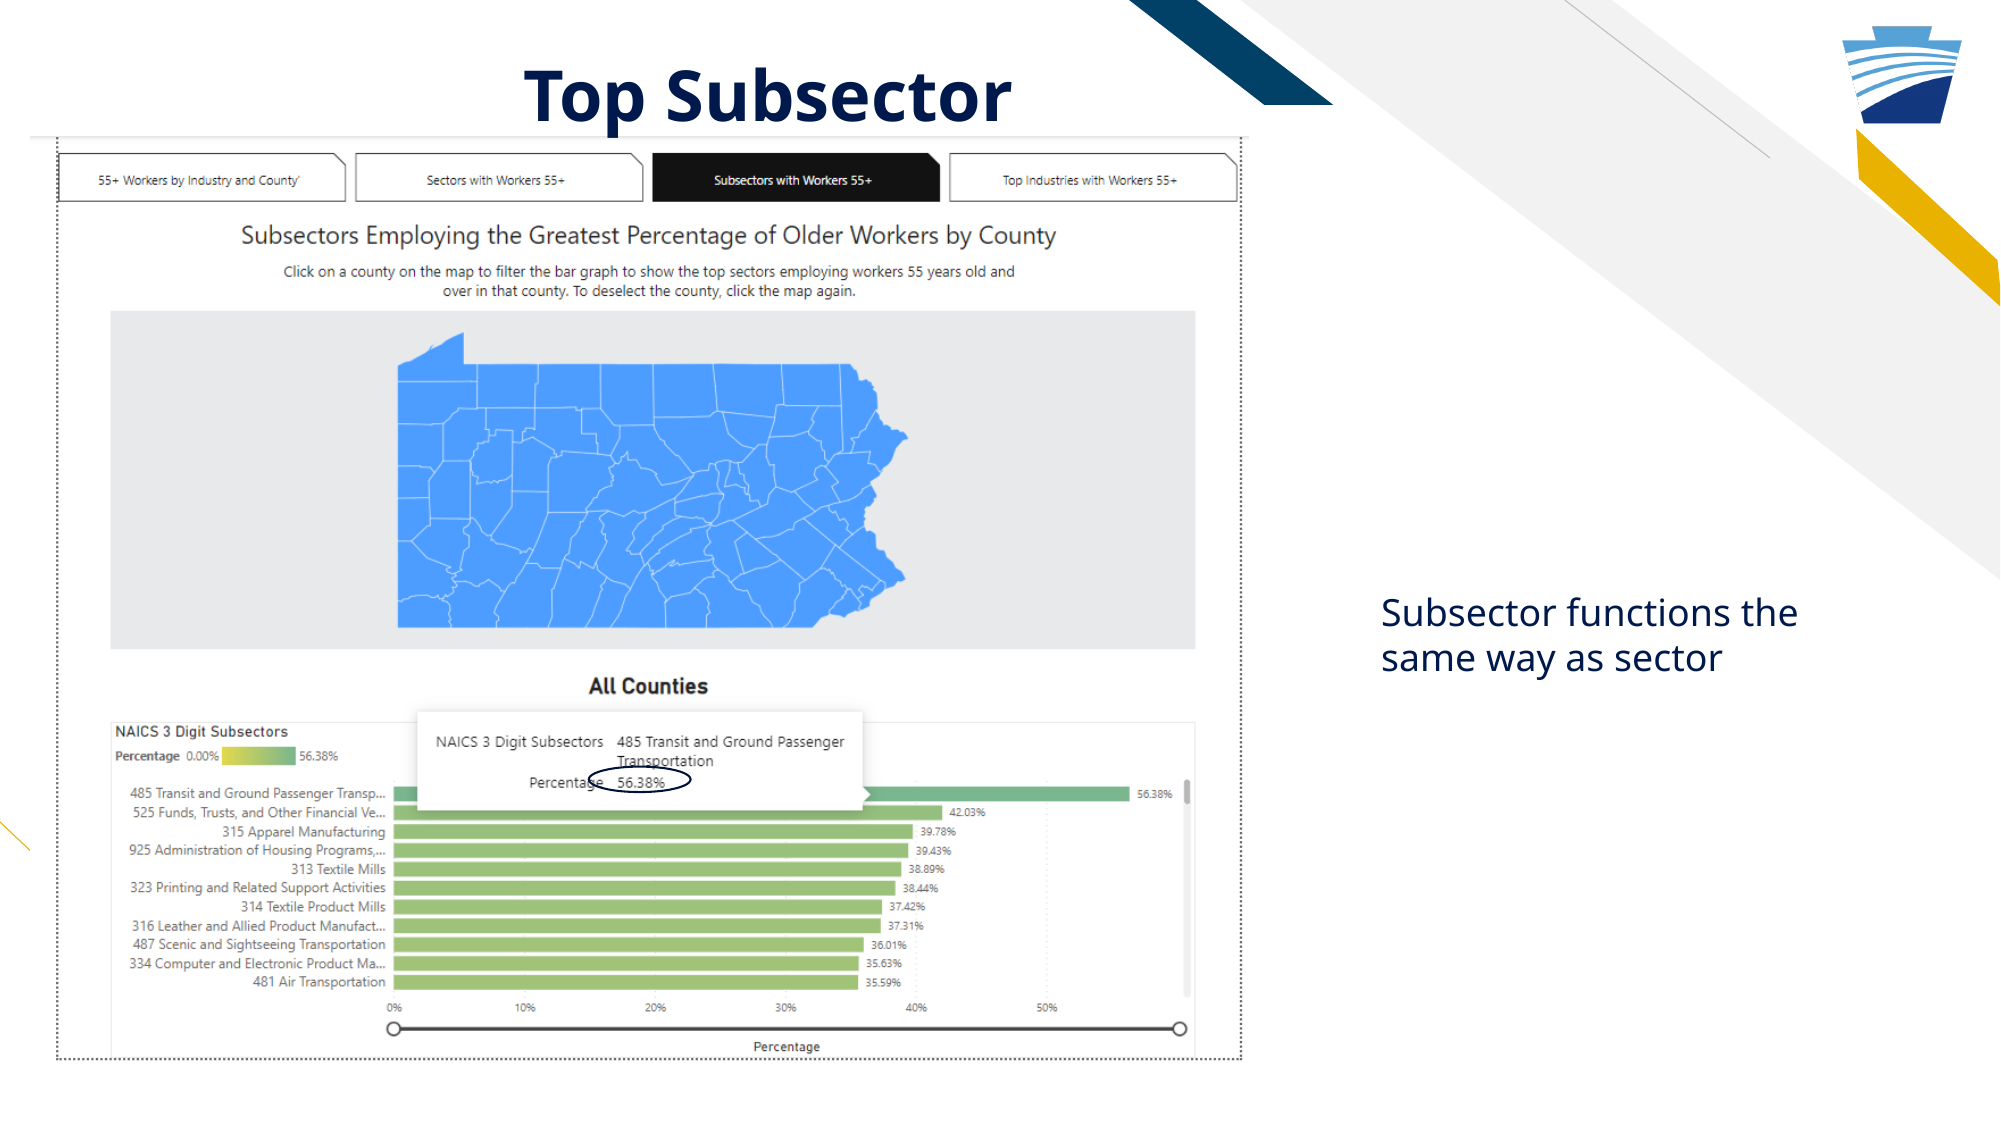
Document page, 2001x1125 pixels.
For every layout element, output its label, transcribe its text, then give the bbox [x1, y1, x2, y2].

picture [1828, 12, 1975, 137]
text_box Subsector functions the same way as sector [1366, 581, 1857, 732]
picture [30, 136, 1249, 1066]
title Top Subsector [85, 34, 1453, 137]
